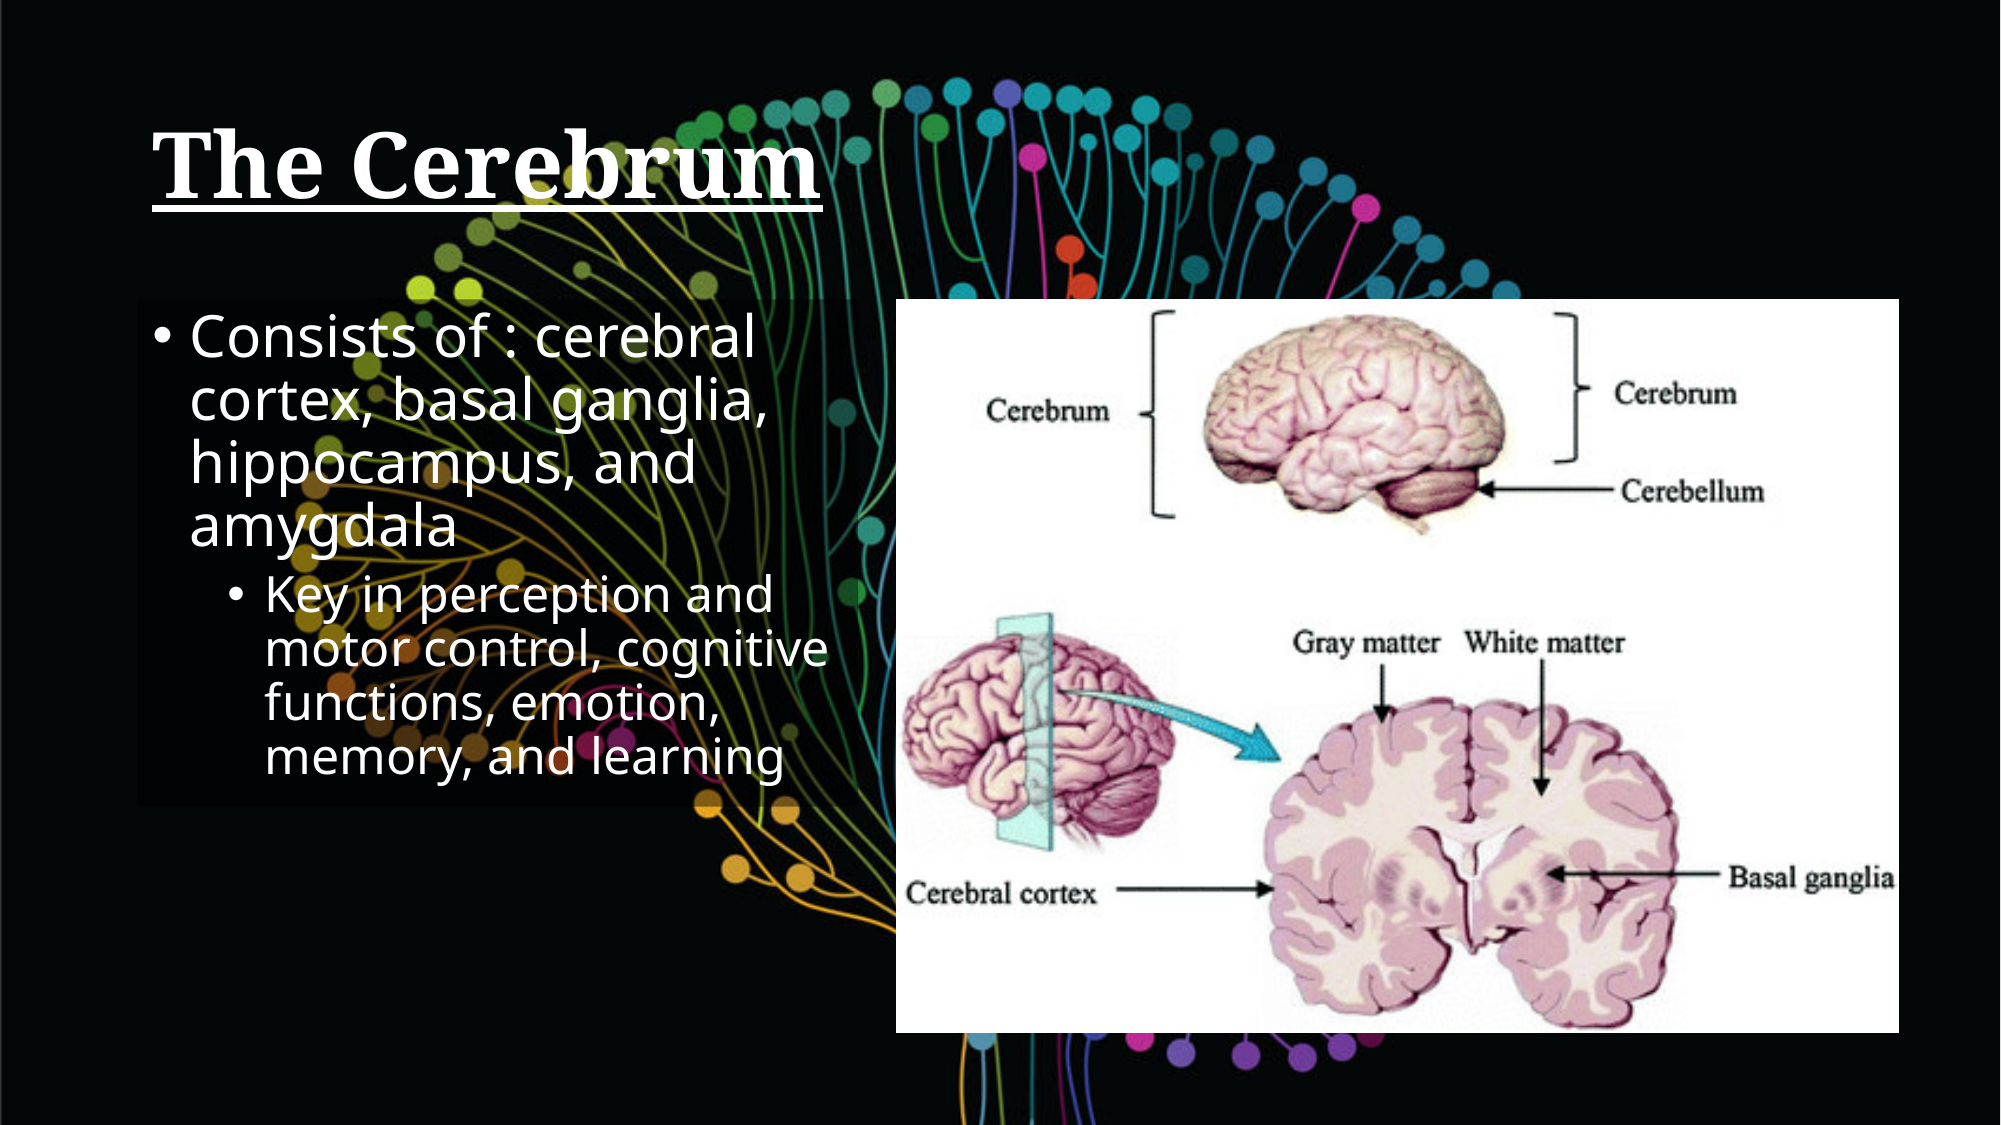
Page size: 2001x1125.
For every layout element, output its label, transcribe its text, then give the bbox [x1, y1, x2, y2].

list Consists of : cerebral cortex, basal ganglia, hippocampus, and amygdala Key in perception and motor control, cognitive functions, emotion, memory, and learning [137, 299, 859, 807]
title The Cerebrum [137, 59, 1863, 278]
picture [0, 0, 2001, 1125]
